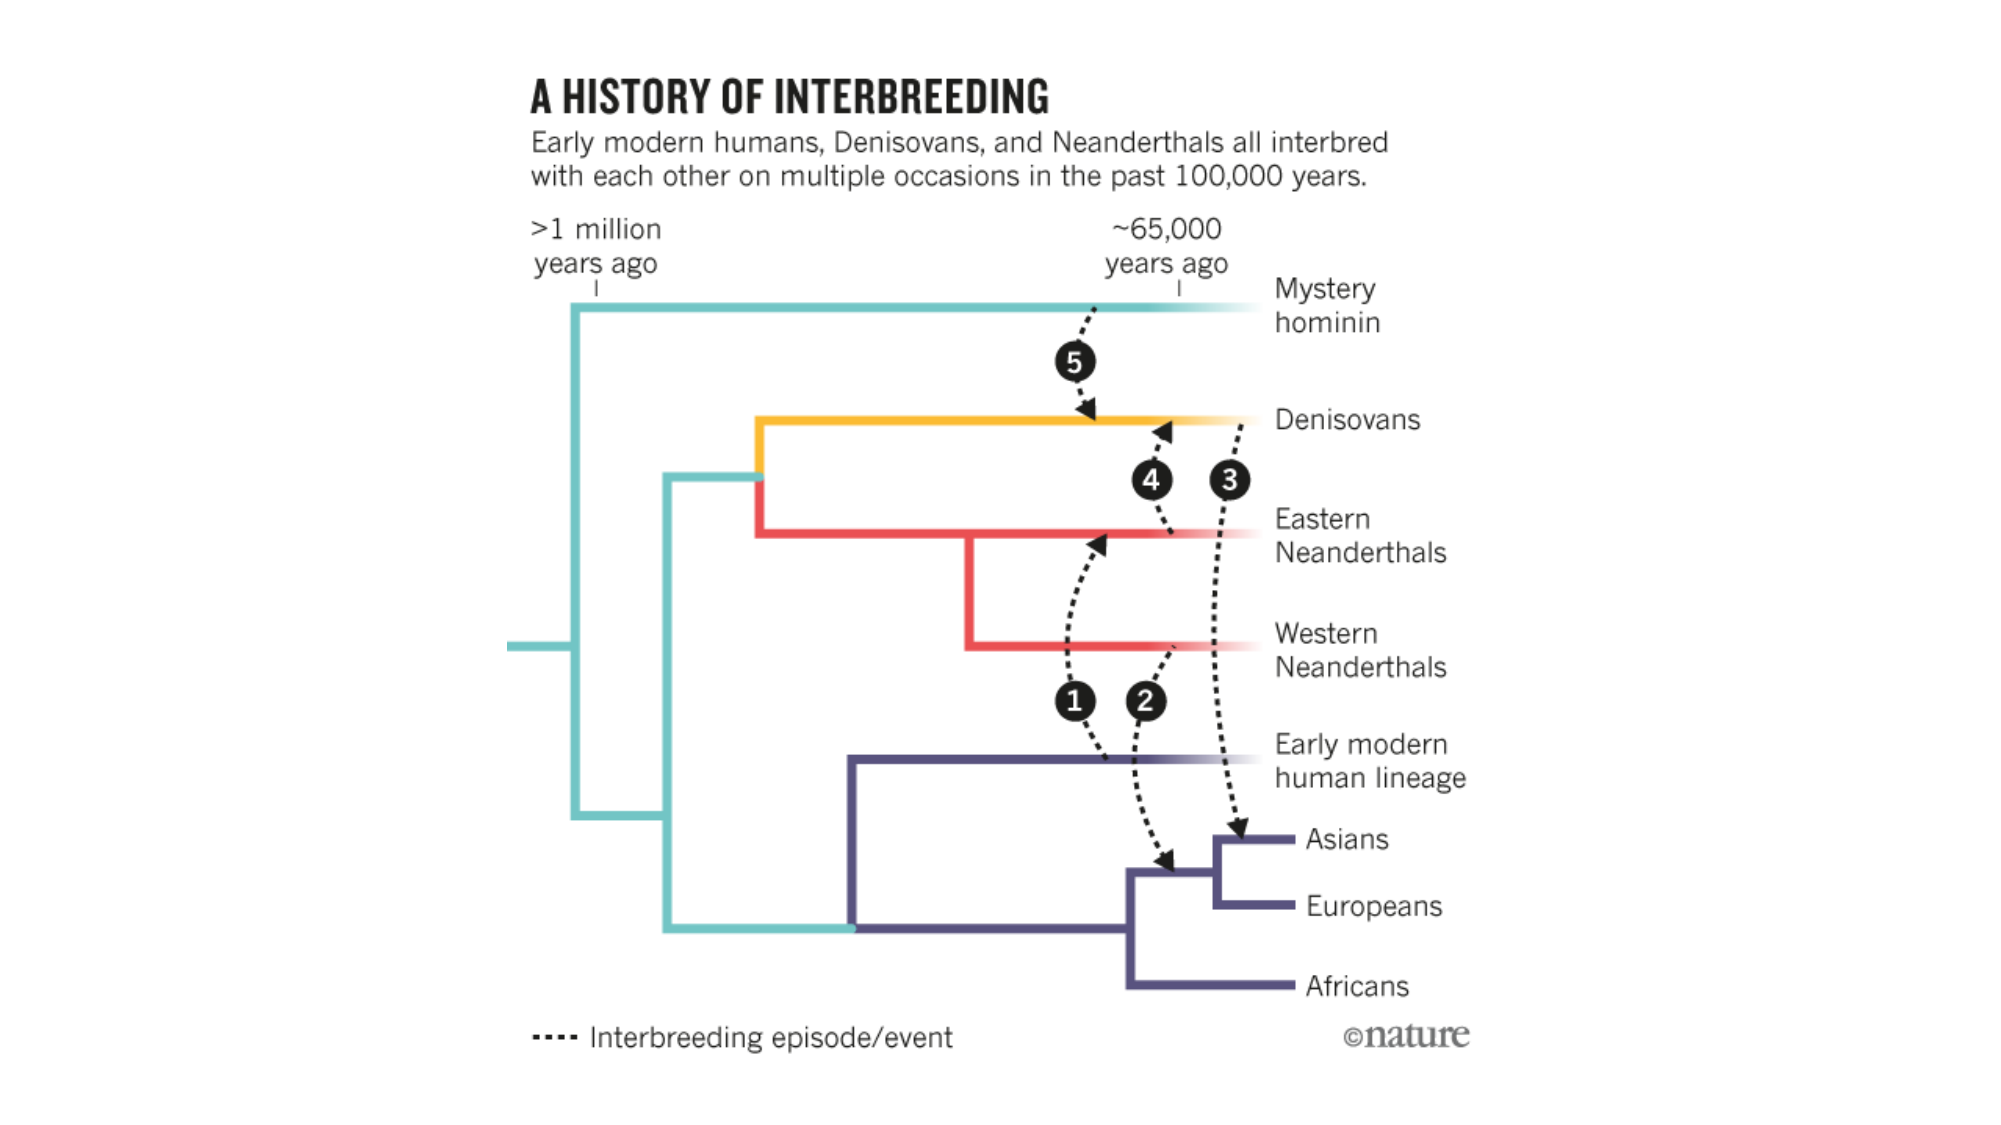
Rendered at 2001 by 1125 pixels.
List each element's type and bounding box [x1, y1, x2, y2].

picture [507, 54, 1493, 1071]
